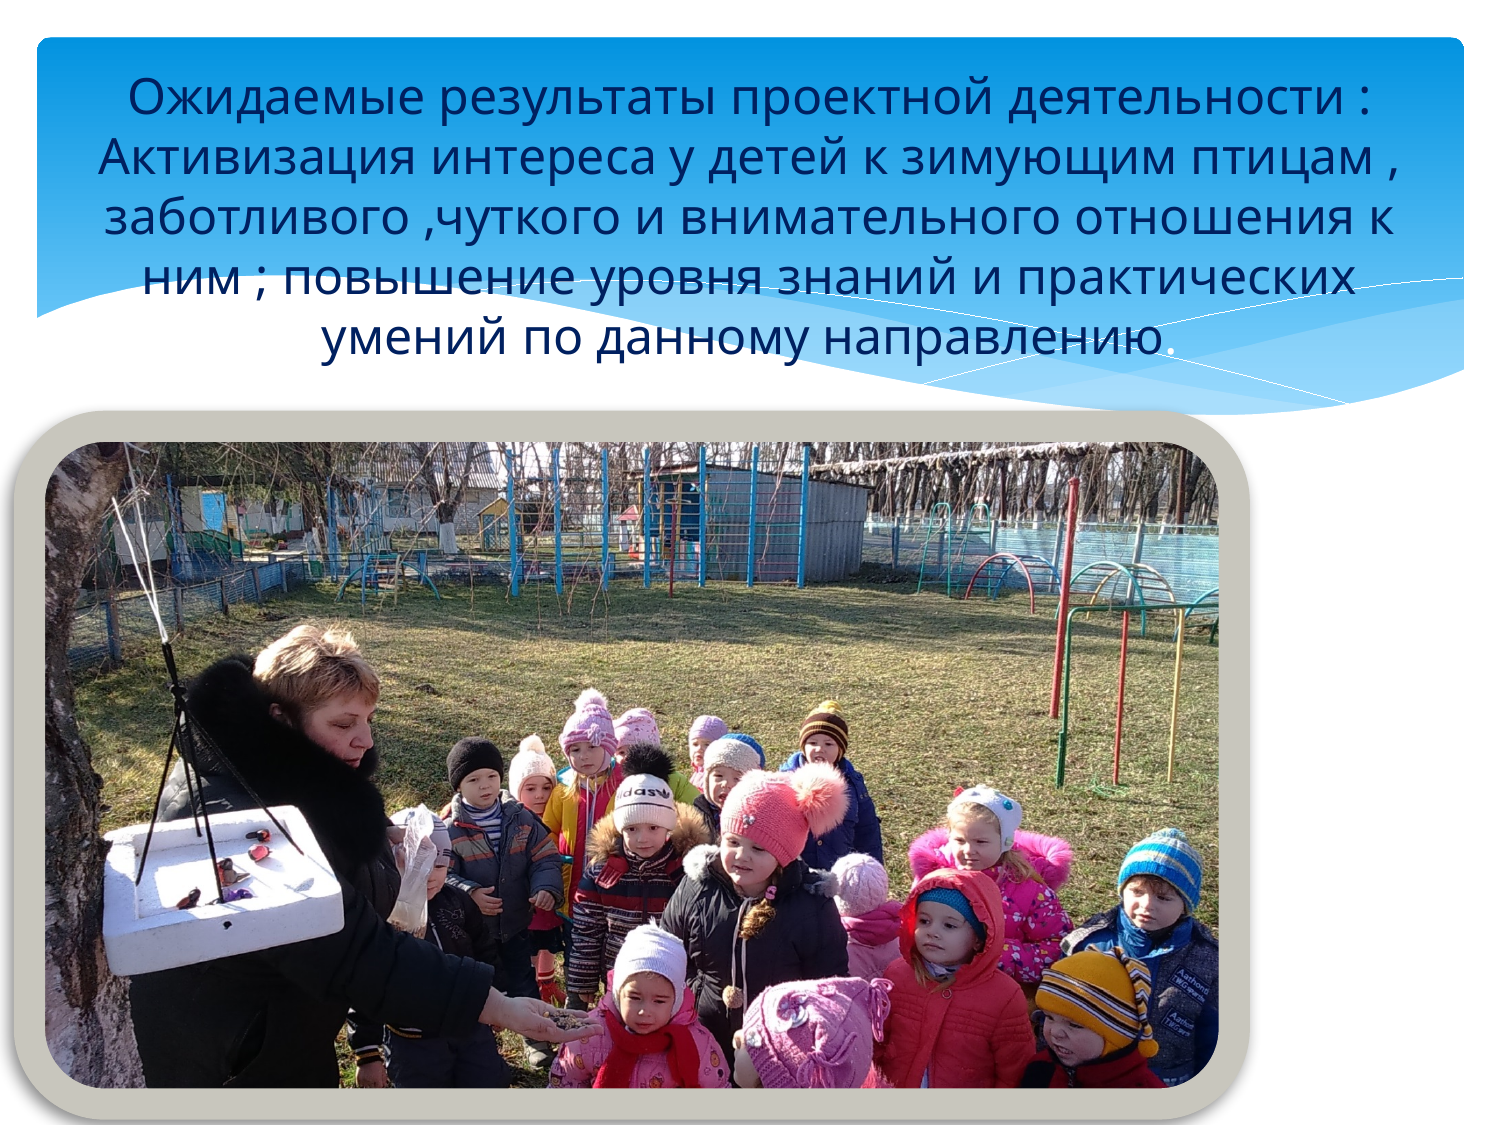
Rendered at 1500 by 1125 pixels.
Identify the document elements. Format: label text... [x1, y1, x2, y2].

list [29, 426, 1235, 1105]
title Ожидаемые результаты проектной деятельности : Активизация интереса у детей к зимующим птицам , заботливого ,чуткого и внимательного отношения к ним ; повышение уровня знаний и практических умений по данному направлению. [75, 55, 1425, 374]
